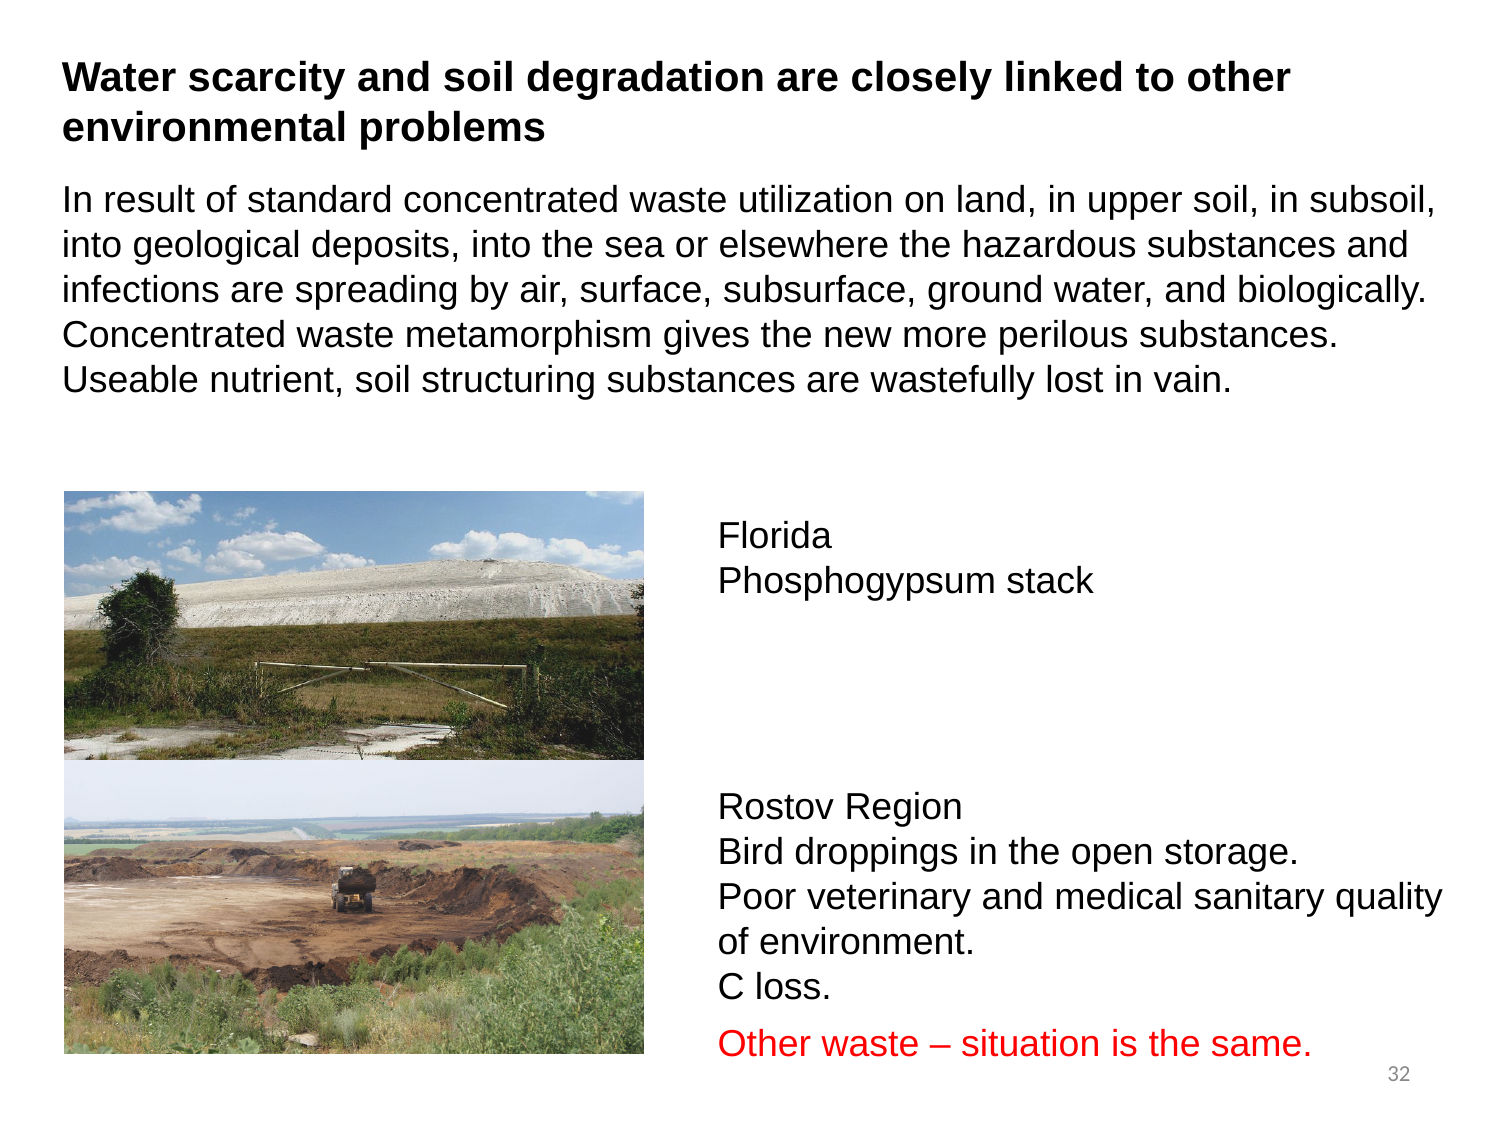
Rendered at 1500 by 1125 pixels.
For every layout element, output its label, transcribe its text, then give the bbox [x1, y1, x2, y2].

slide_number 32 [1074, 1042, 1426, 1103]
text_box Water scarcity and soil degradation are closely linked to other environmental problems In result of standard concentrated waste utilization on land, in upper soil, in subsoil, into geological deposits, into the sea or elsewhere the hazardous substances and infections are spreading by air, surface, subsurface, ground water, and biologically. Concentrated waste metamorphism gives the new more perilous substances. Useable nutrient, soil structuring substances are wastefully lost in vain. [47, 42, 1500, 408]
text_box Florida Phosphogypsum stack [702, 503, 1365, 609]
text_box Other waste – situation is the same. [702, 1011, 1387, 1072]
picture [64, 491, 644, 1054]
text_box Rostov Region Bird droppings in the open storage. Poor veterinary and medical sanitary quality of environment. C loss. [702, 775, 1459, 1015]
